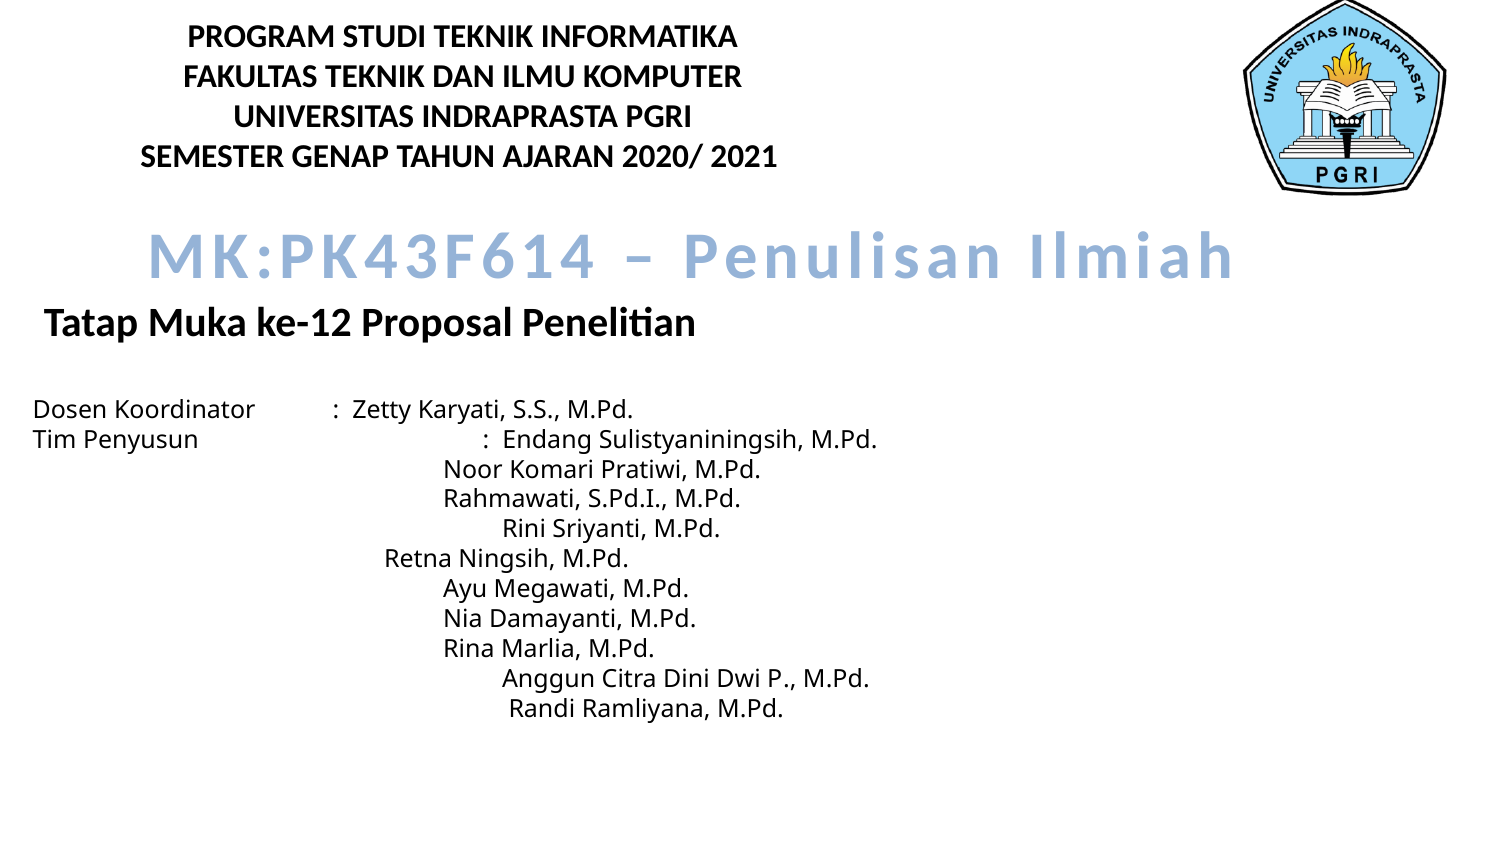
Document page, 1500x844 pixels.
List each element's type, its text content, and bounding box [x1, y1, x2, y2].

subtitle Dosen Koordinator : Zetty Karyati, S.S., M.Pd. Tim Penyusun : Endang Sulistyaniningsih, M.Pd. Noor Komari Pratiwi, M.Pd. Rahmawati, S.Pd.I., M.Pd. Rini Sriyanti, M.Pd. Retna Ningsih, M.Pd. Ayu Megawati, M.Pd. Nia Damayanti, M.Pd. Rina Marlia, M.Pd. Anggun Citra Dini Dwi P., M.Pd. Randi Ramliyana, M.Pd. [17, 385, 1207, 844]
text_box Tatap Muka ke-12 Proposal Penelitian [29, 287, 762, 352]
title MK:PK43F614 – Penulisan Ilmiah [88, 192, 1294, 311]
text_box PROGRAM STUDI TEKNIK INFORMATIKA FAKULTAS TEKNIK DAN ILMU KOMPUTER UNIVERSITAS INDRAPRASTA PGRI SEMESTER GENAP TAHUN AJARAN 2020/ 2021 [63, 7, 864, 182]
picture [1189, 0, 1500, 206]
